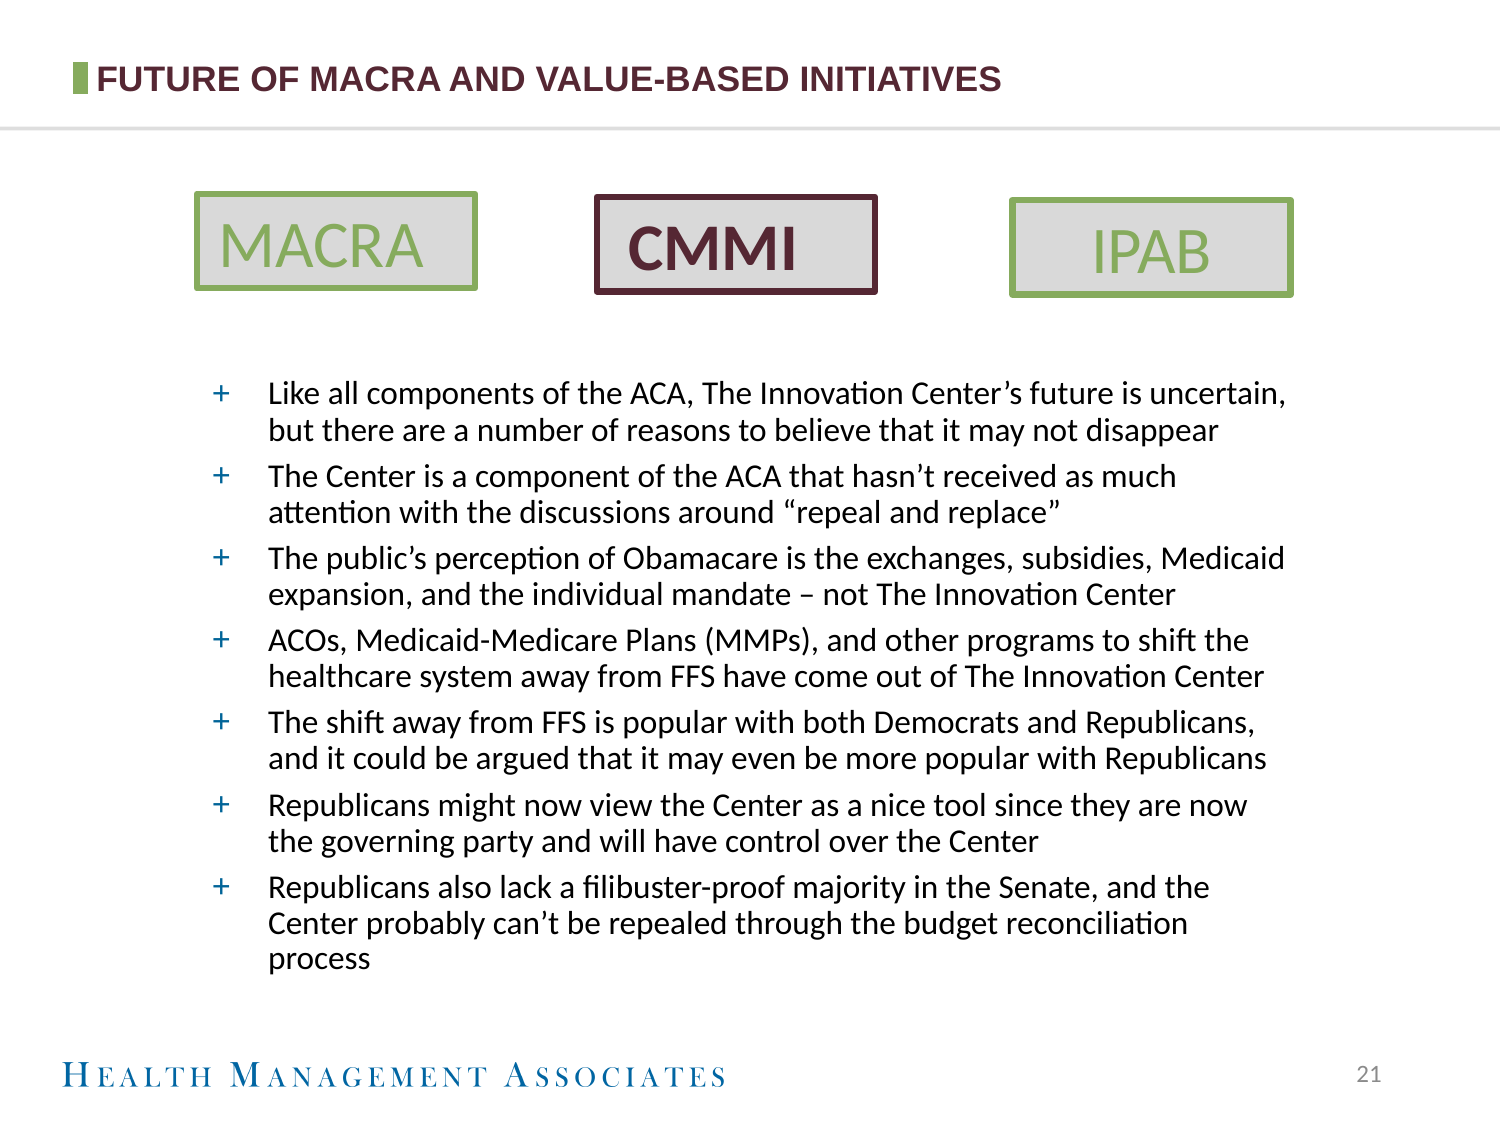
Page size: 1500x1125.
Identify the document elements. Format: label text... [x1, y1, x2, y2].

picture [62, 1062, 724, 1087]
text_box CMMI [596, 196, 875, 292]
text_box MACRA [196, 193, 475, 289]
list Like all components of the ACA, The Innovation Center’s future is uncertain, but there are a number of reasons to believe that it may not disappear The Center is a component of the ACA that hasn’t received as much attention with the discussions around “repeal and replace” The public’s perception of Obamacare is the exchanges, subsidies, Medicaid expansion, and the individual mandate – not The Innovation Center ACOs, Medicaid-Medicare Plans (MMPs), and other programs to shift the healthcare system away from FFS have come out of The Innovation Center The shift away from FFS is popular with both Democrats and Republicans, and it could be argued that it may even be more popular with Republicans Republicans might now view the Center as a nice tool since they are now the governing party and will have control over the Center Republicans also lack a filibuster-proof majority in the Senate, and the Center probably can’t be repealed through the budget reconciliation process [196, 331, 1308, 982]
text_box IPAB [1012, 199, 1291, 295]
text_box FUTURE OF MACRA AND VALUE-BASED INITIATIVES [81, 48, 1500, 106]
slide_number 21 [1059, 1042, 1397, 1103]
